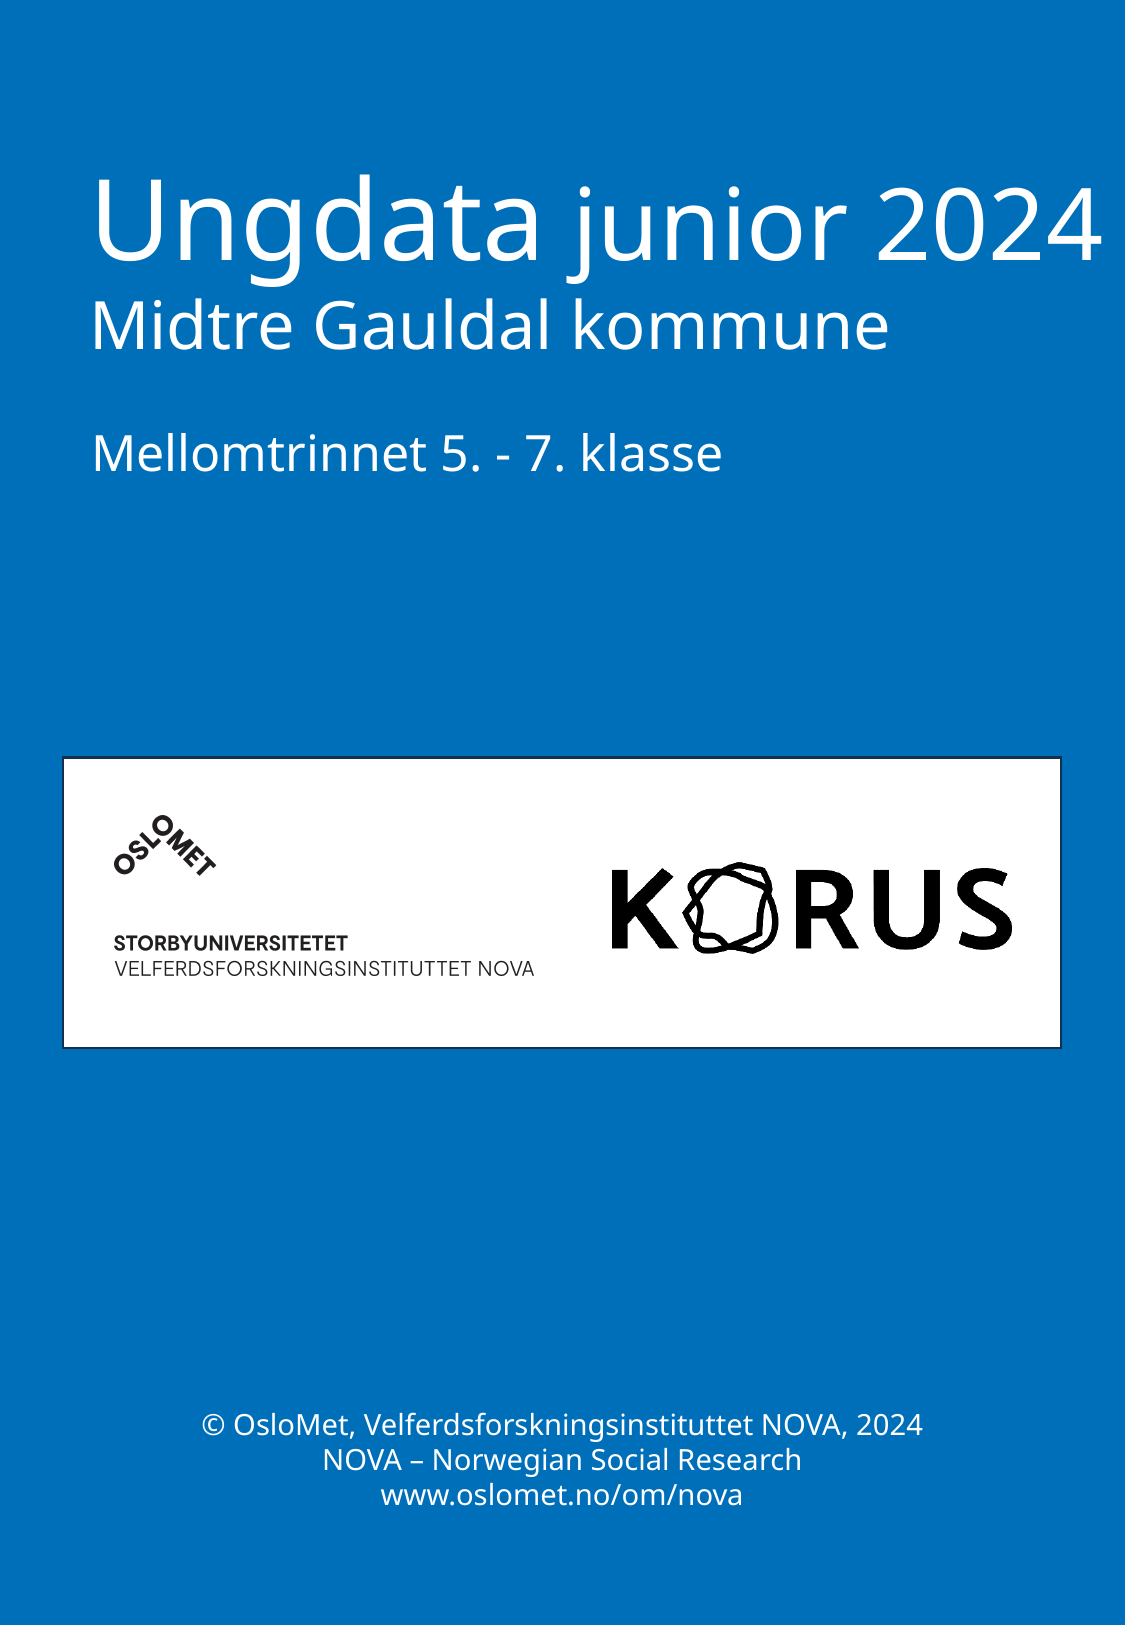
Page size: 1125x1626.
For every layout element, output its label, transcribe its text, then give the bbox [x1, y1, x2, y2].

text_box Mellomtrinnet 5. - 7. klasse [76, 414, 762, 490]
text_box Ungdata junior 2024 Midtre Gauldal kommune [74, 140, 1119, 371]
picture [114, 815, 534, 976]
text_box © OsloMet, Velferdsforskningsinstituttet NOVA, 2024 NOVA – Norwegian Social Research www.oslomet.no/om/nova [94, 1399, 1031, 1519]
picture [612, 862, 1012, 955]
text_box [62, 756, 1062, 1049]
